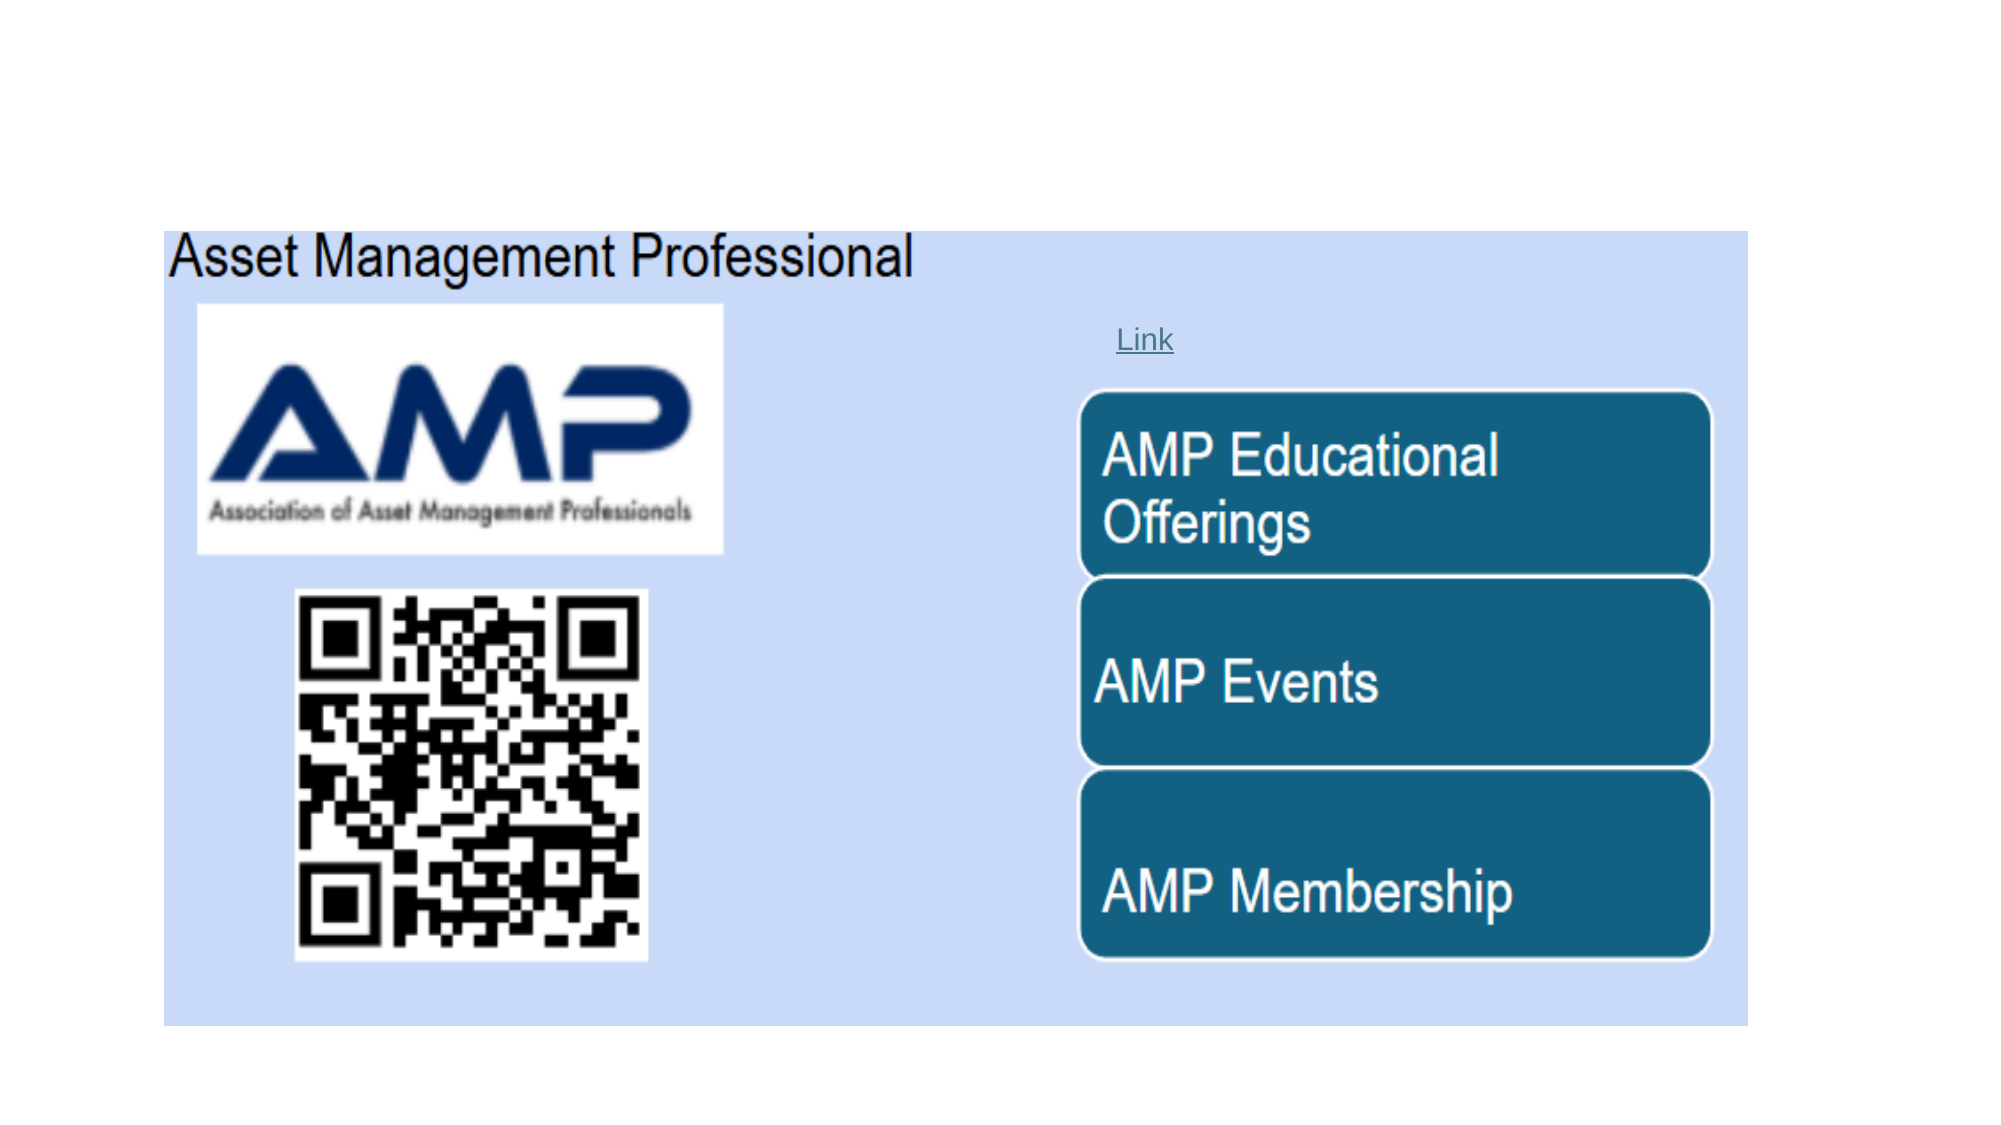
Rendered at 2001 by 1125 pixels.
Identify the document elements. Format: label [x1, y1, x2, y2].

picture [164, 230, 1748, 1026]
